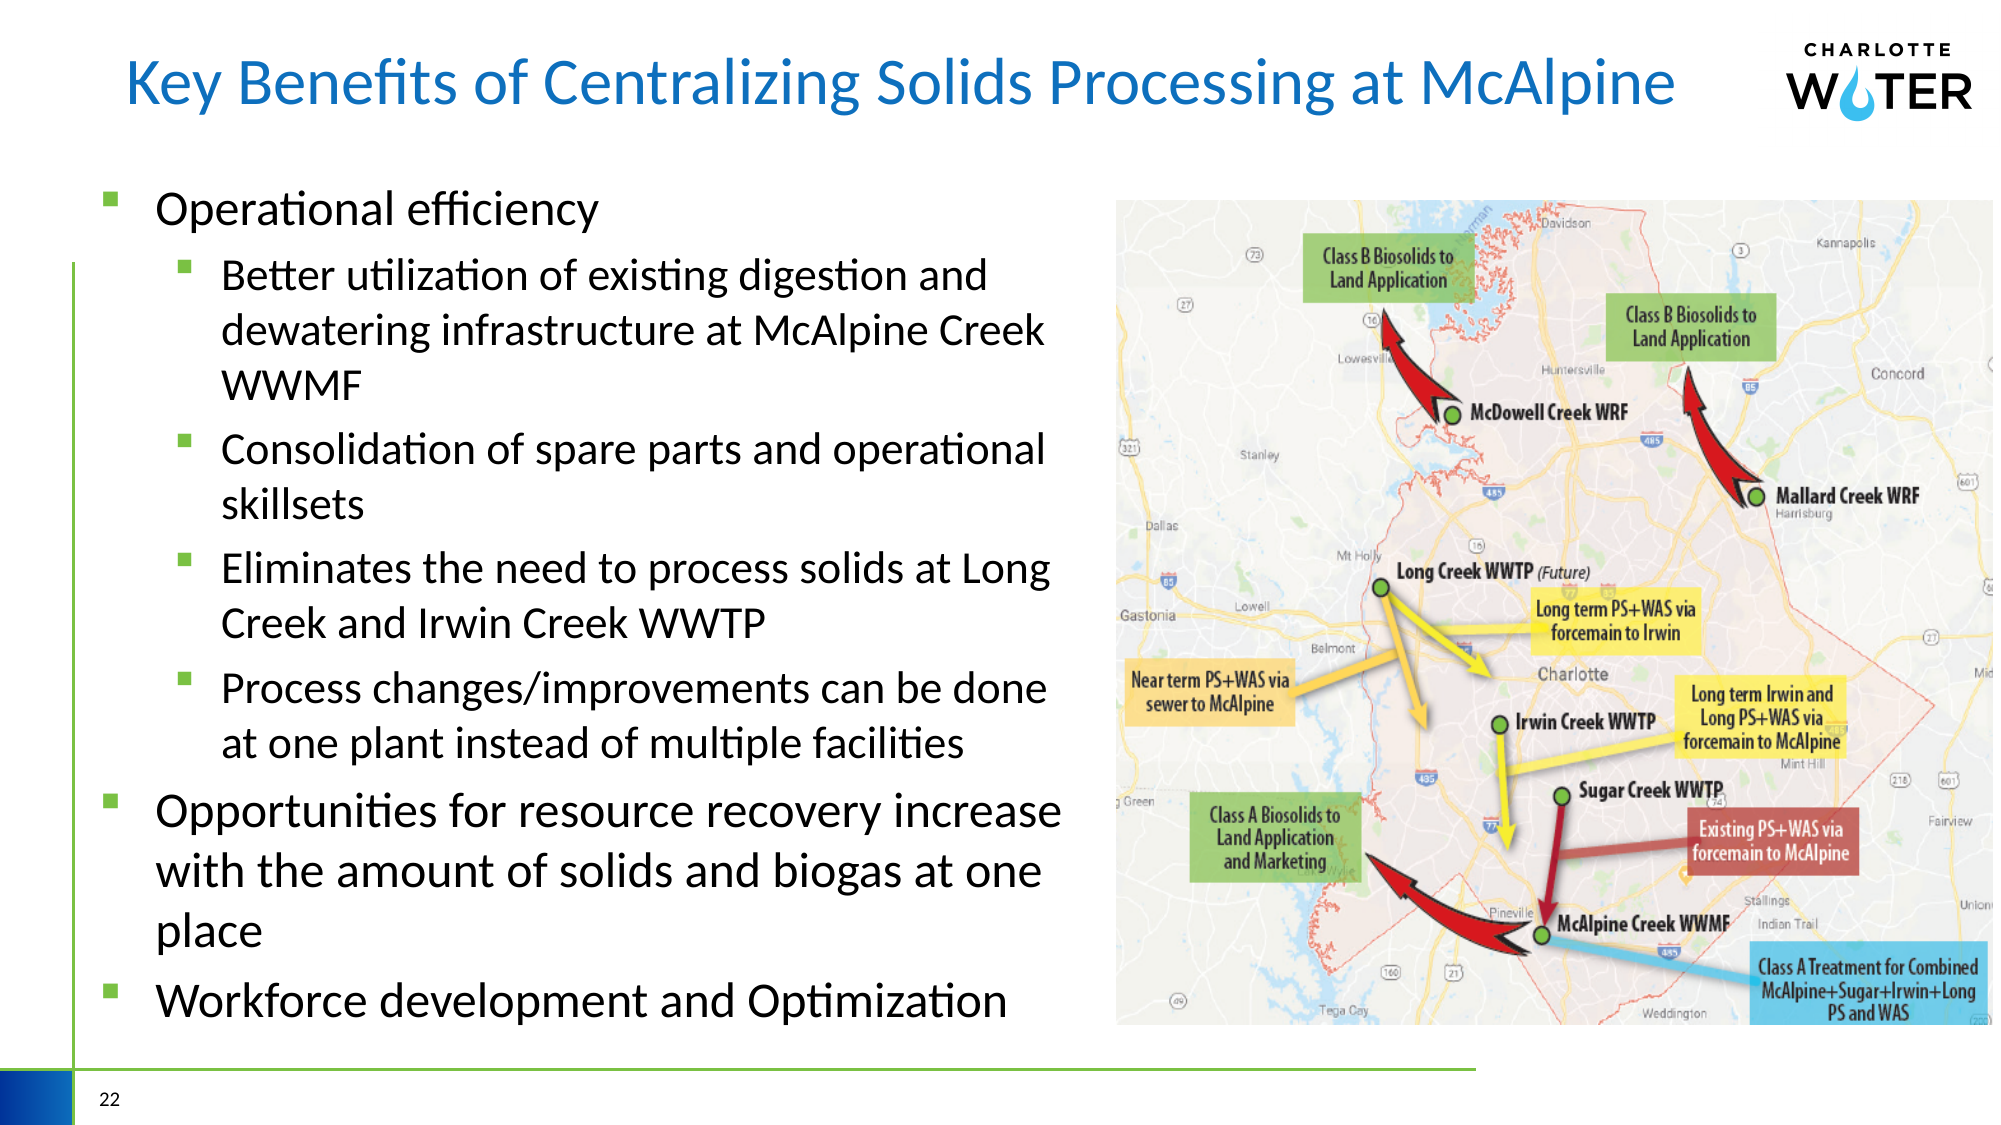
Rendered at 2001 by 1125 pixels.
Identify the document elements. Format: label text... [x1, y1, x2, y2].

list Operational efficiency Better utilization of existing digestion and dewatering infrastructure at McAlpine Creek WWMF Consolidation of spare parts and operational skillsets Eliminates the need to process solids at Long Creek and Irwin Creek WWTP Process changes/improvements can be done at one plant instead of multiple facilities Opportunities for resource recovery increase with the amount of solids and biogas at one place Workforce development and Optimization [84, 168, 1110, 1075]
slide_number 22 [84, 1077, 213, 1120]
title Key Benefits of Centralizing Solids Processing at McAlpine [111, 65, 2000, 171]
picture [1758, 12, 2000, 147]
picture [1116, 200, 1993, 1025]
